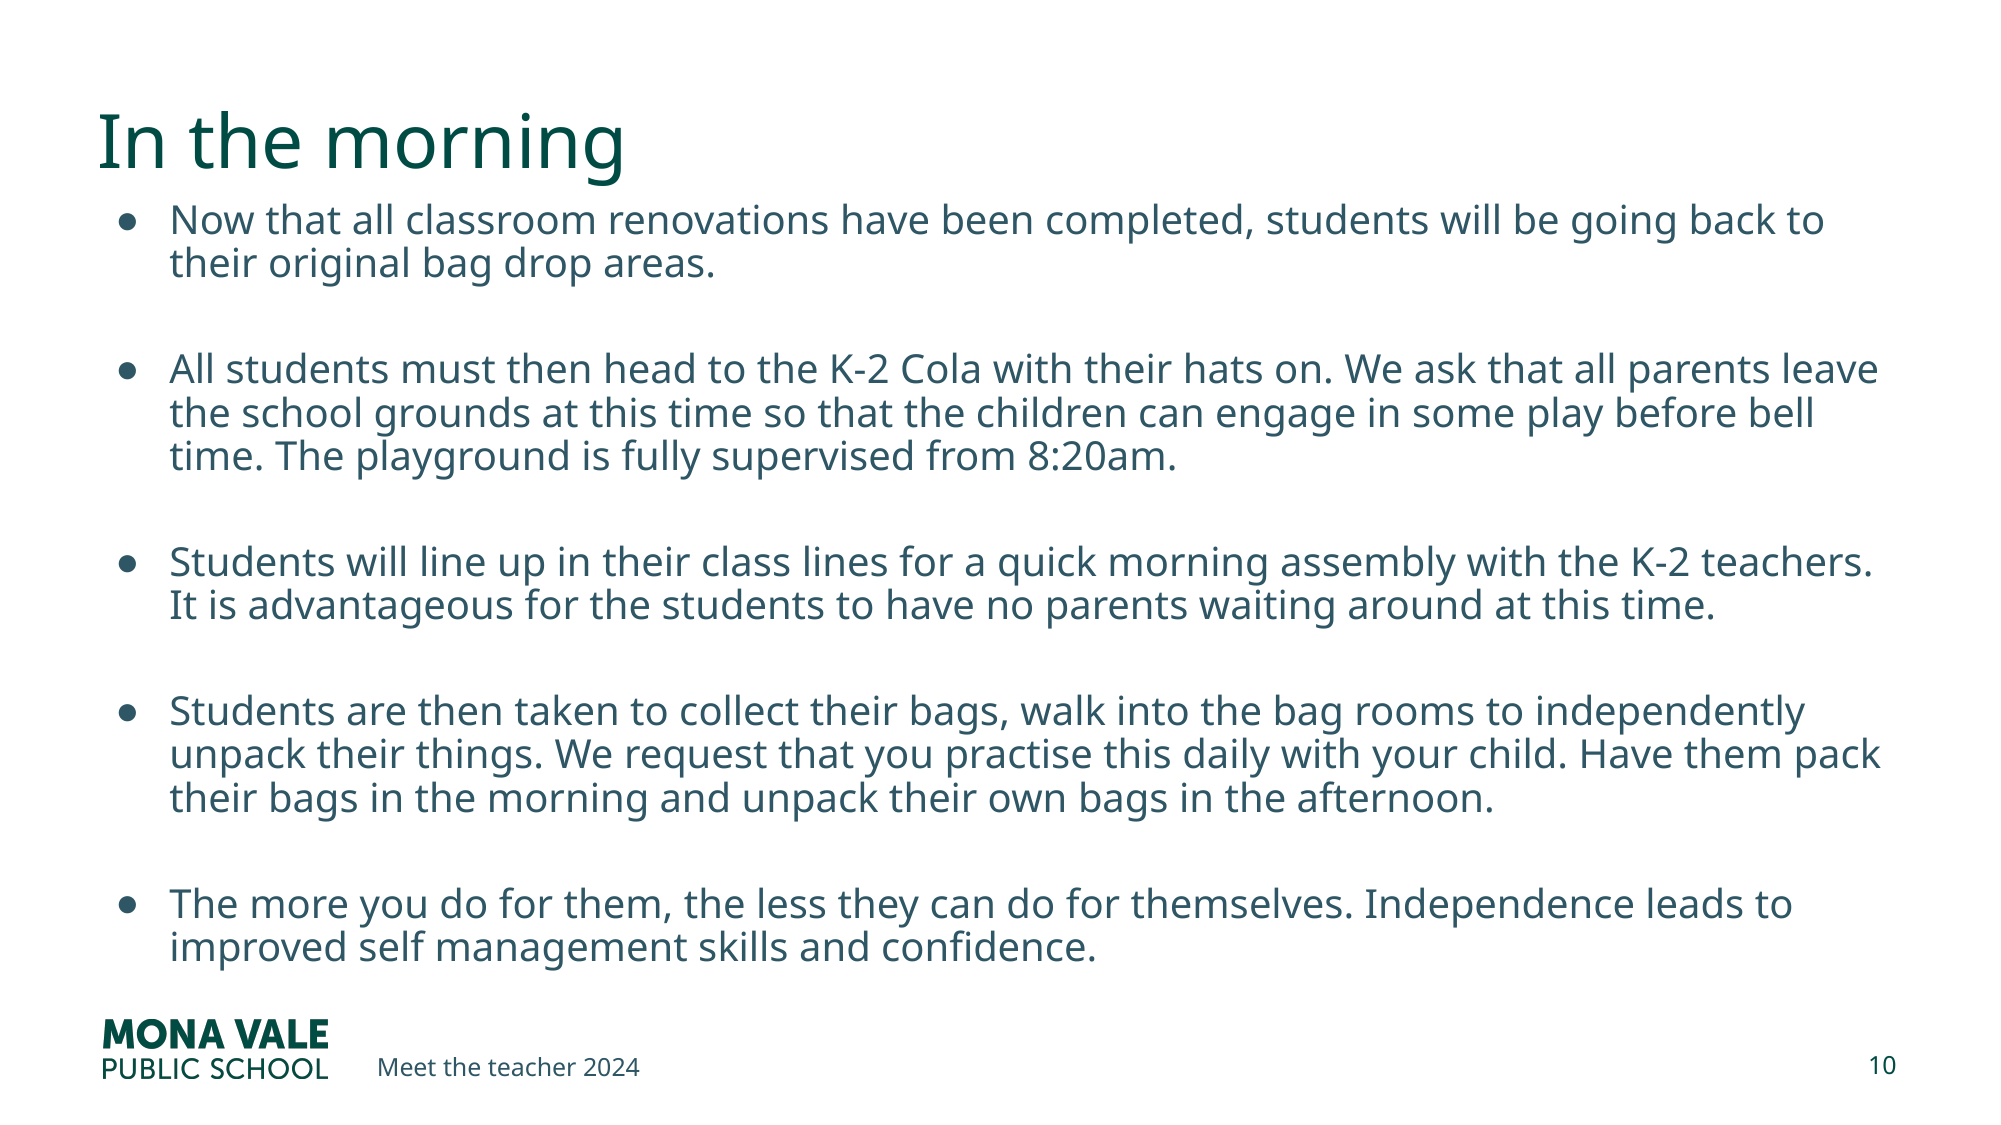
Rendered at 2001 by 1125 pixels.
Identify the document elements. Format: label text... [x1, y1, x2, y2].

title In the morning [97, 103, 1897, 251]
text_box Meet the teacher 2024 [361, 1036, 854, 1096]
list Now that all classroom renovations have been completed, students will be going back to their original bag drop areas. All students must then head to the K-2 Cola with their hats on. We ask that all parents leave the school grounds at this time so that the children can engage in some play before bell time. The playground is fully supervised from 8:20am. Students will line up in their class lines for a quick morning assembly with the K-2 teachers. It is advantageous for the students to have no parents waiting around at this time. Students are then taken to collect their bags, walk into the bag rooms to independently unpack their things. We request that you practise this daily with your child. Have them pack their bags in the morning and unpack their own bags in the afternoon. The more you do for them, the less they can do for themselves. Independence leads to improved self management skills and confidence. [97, 200, 1891, 985]
slide_number 10 [1753, 1049, 1897, 1084]
picture [103, 1019, 328, 1079]
